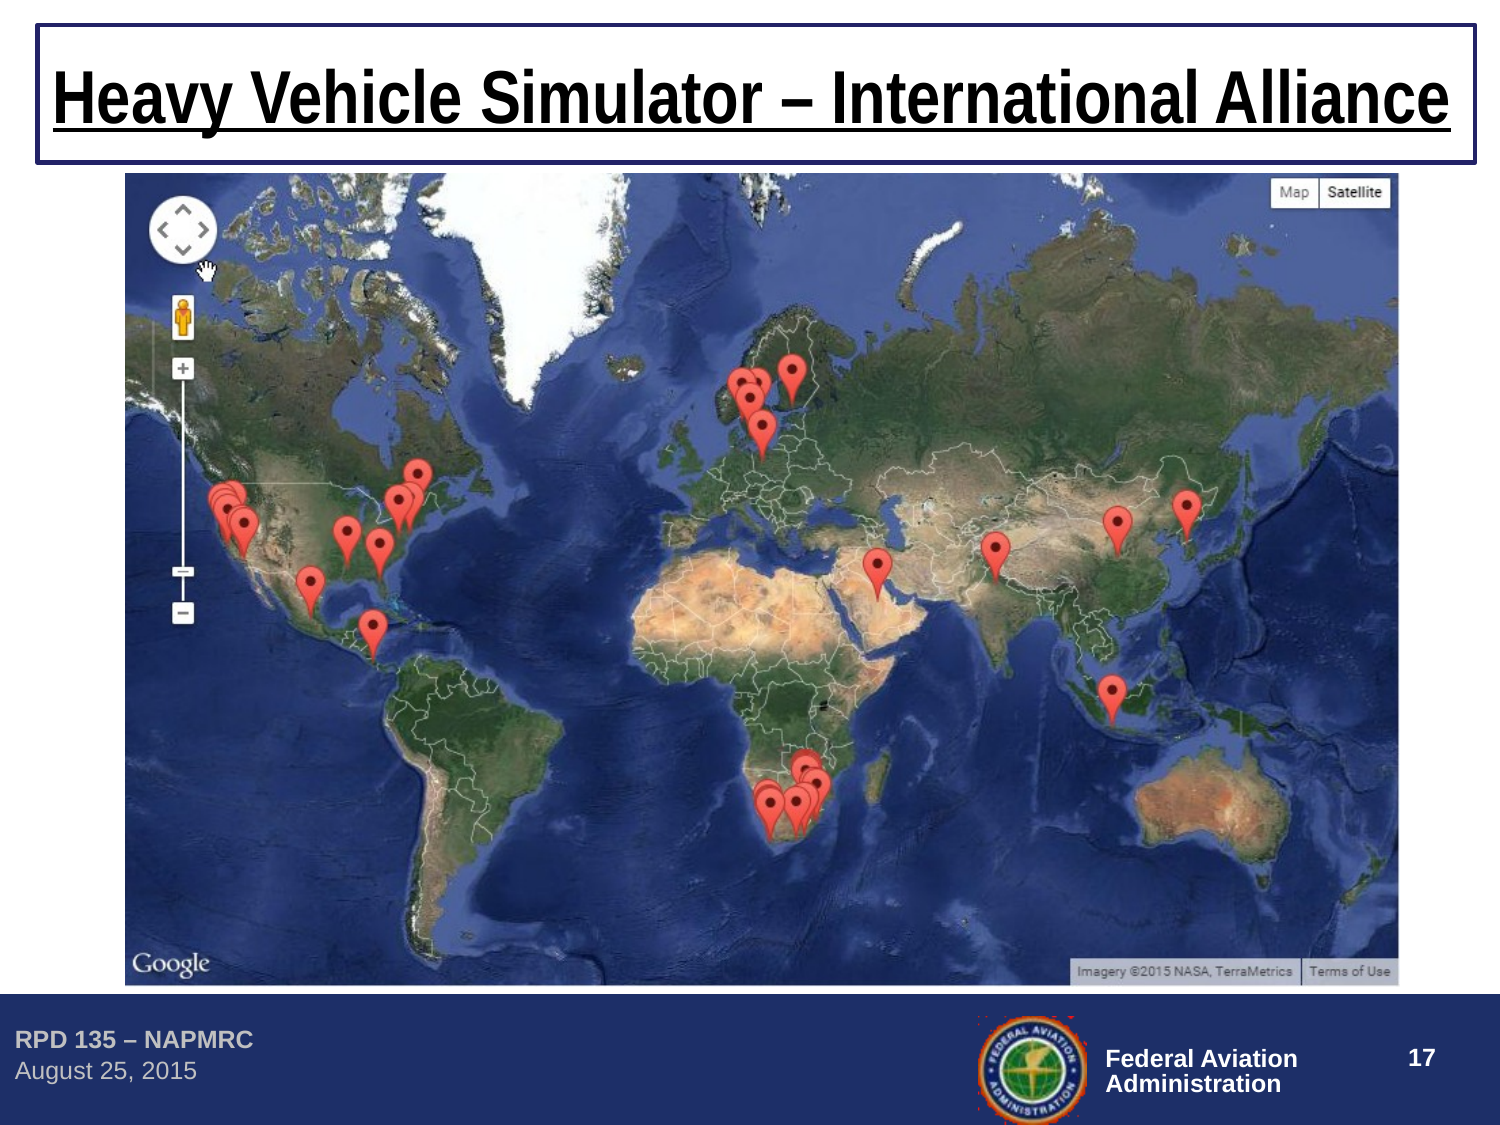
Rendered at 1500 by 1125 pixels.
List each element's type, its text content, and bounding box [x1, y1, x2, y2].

title Heavy Vehicle Simulator – International Alliance [37, 24, 1475, 163]
picture [124, 173, 1401, 987]
picture [978, 1016, 1087, 1125]
